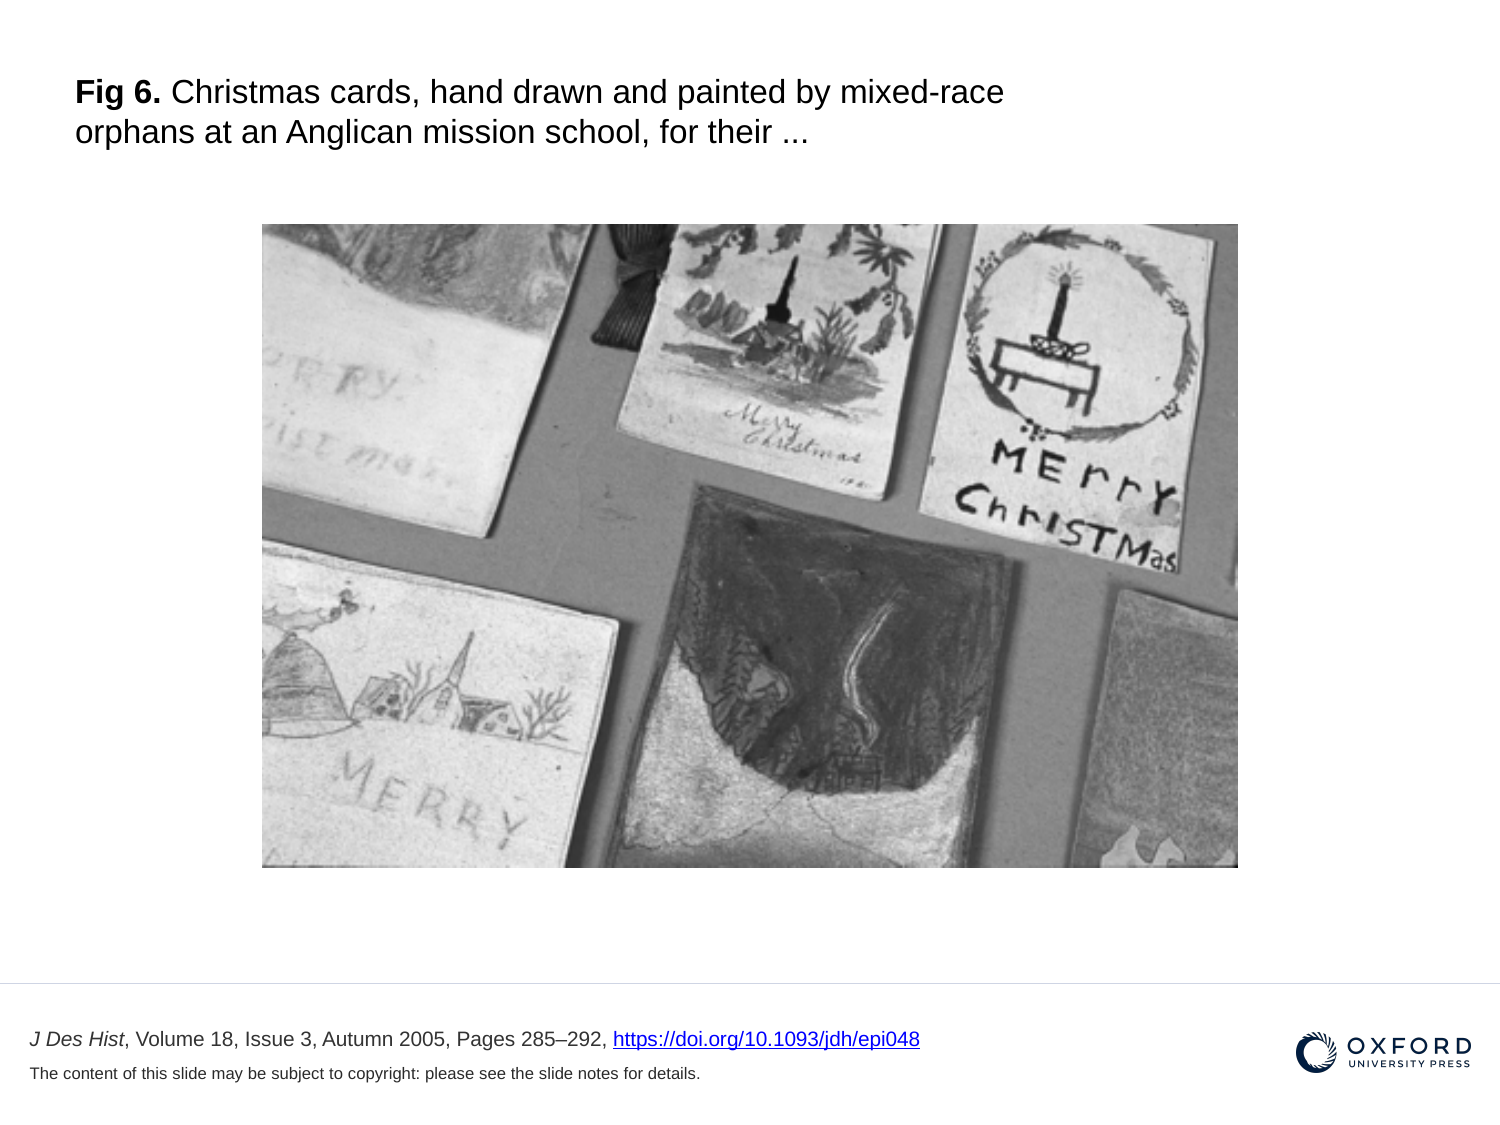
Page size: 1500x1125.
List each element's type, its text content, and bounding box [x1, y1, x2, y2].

picture [1296, 1032, 1471, 1073]
footer J Des Hist, Volume 18, Issue 3, Autumn 2005, Pages 285–292, https://doi.org/10.1093/jdh/epi048 The content of this slide may be subject to copyright: please see the slide notes for details. [0, 983, 1260, 1125]
picture [262, 224, 1238, 868]
title Fig 6. Christmas cards, hand drawn and painted by mixed-race orphans at an Anglican mission school, for their ... [75, 69, 1078, 171]
